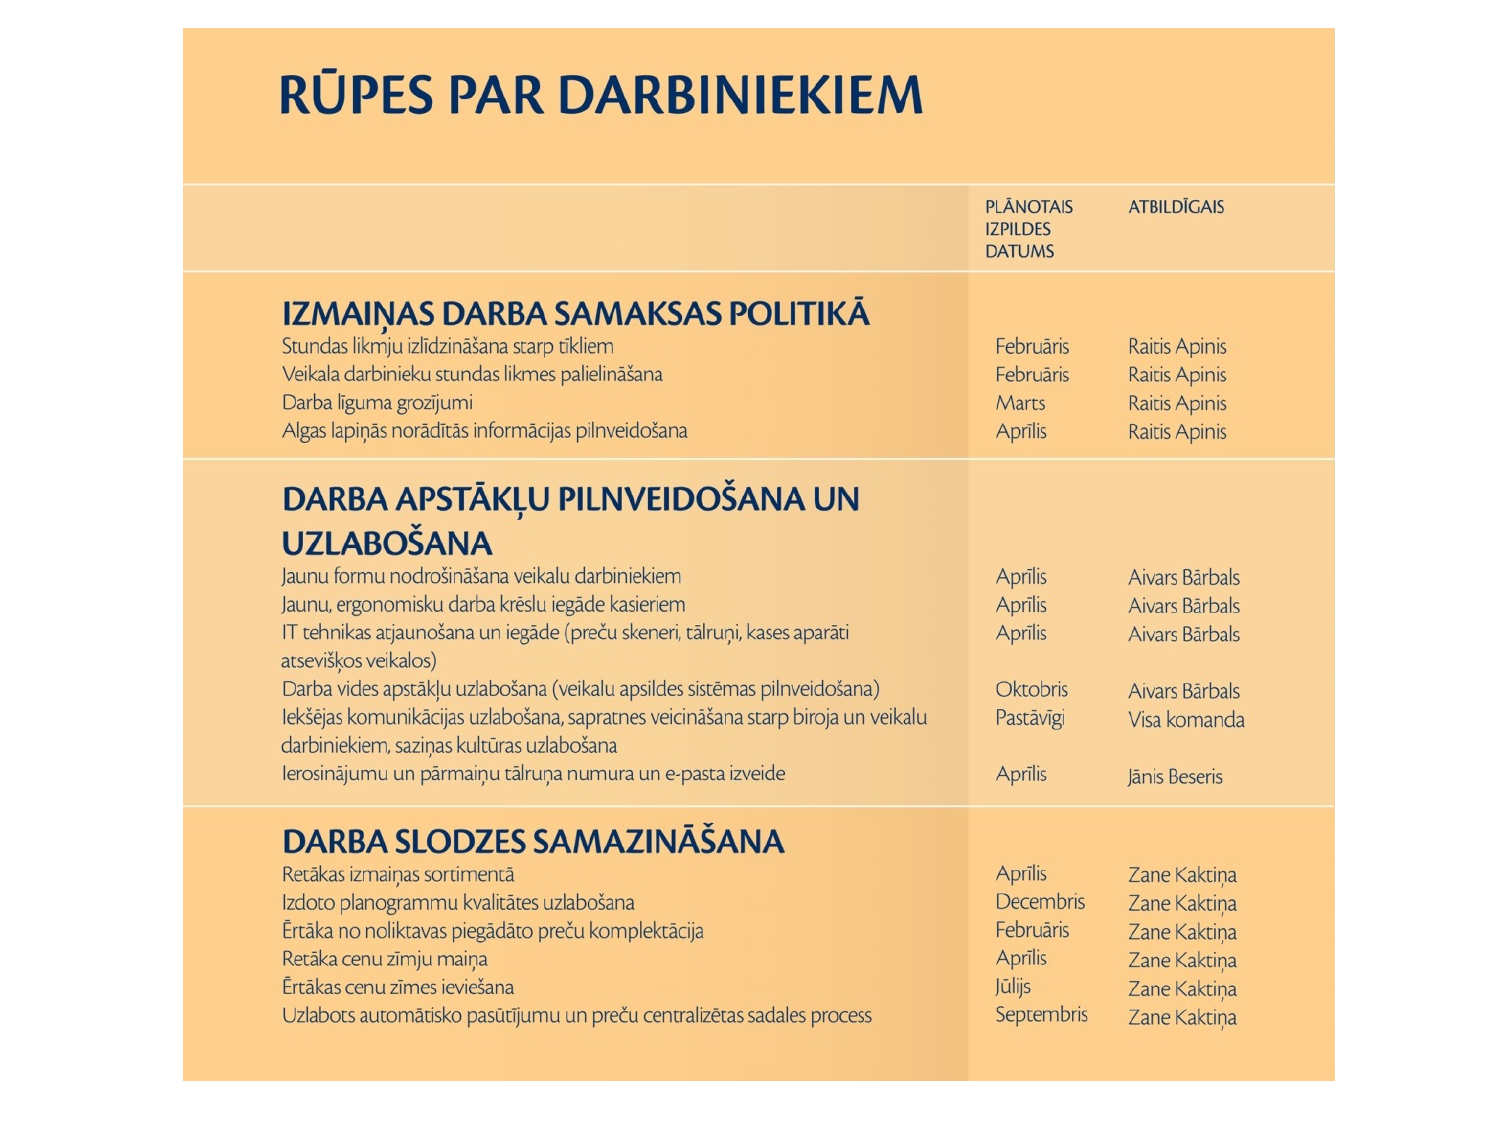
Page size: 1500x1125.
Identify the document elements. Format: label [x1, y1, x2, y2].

picture [182, 28, 1335, 1081]
